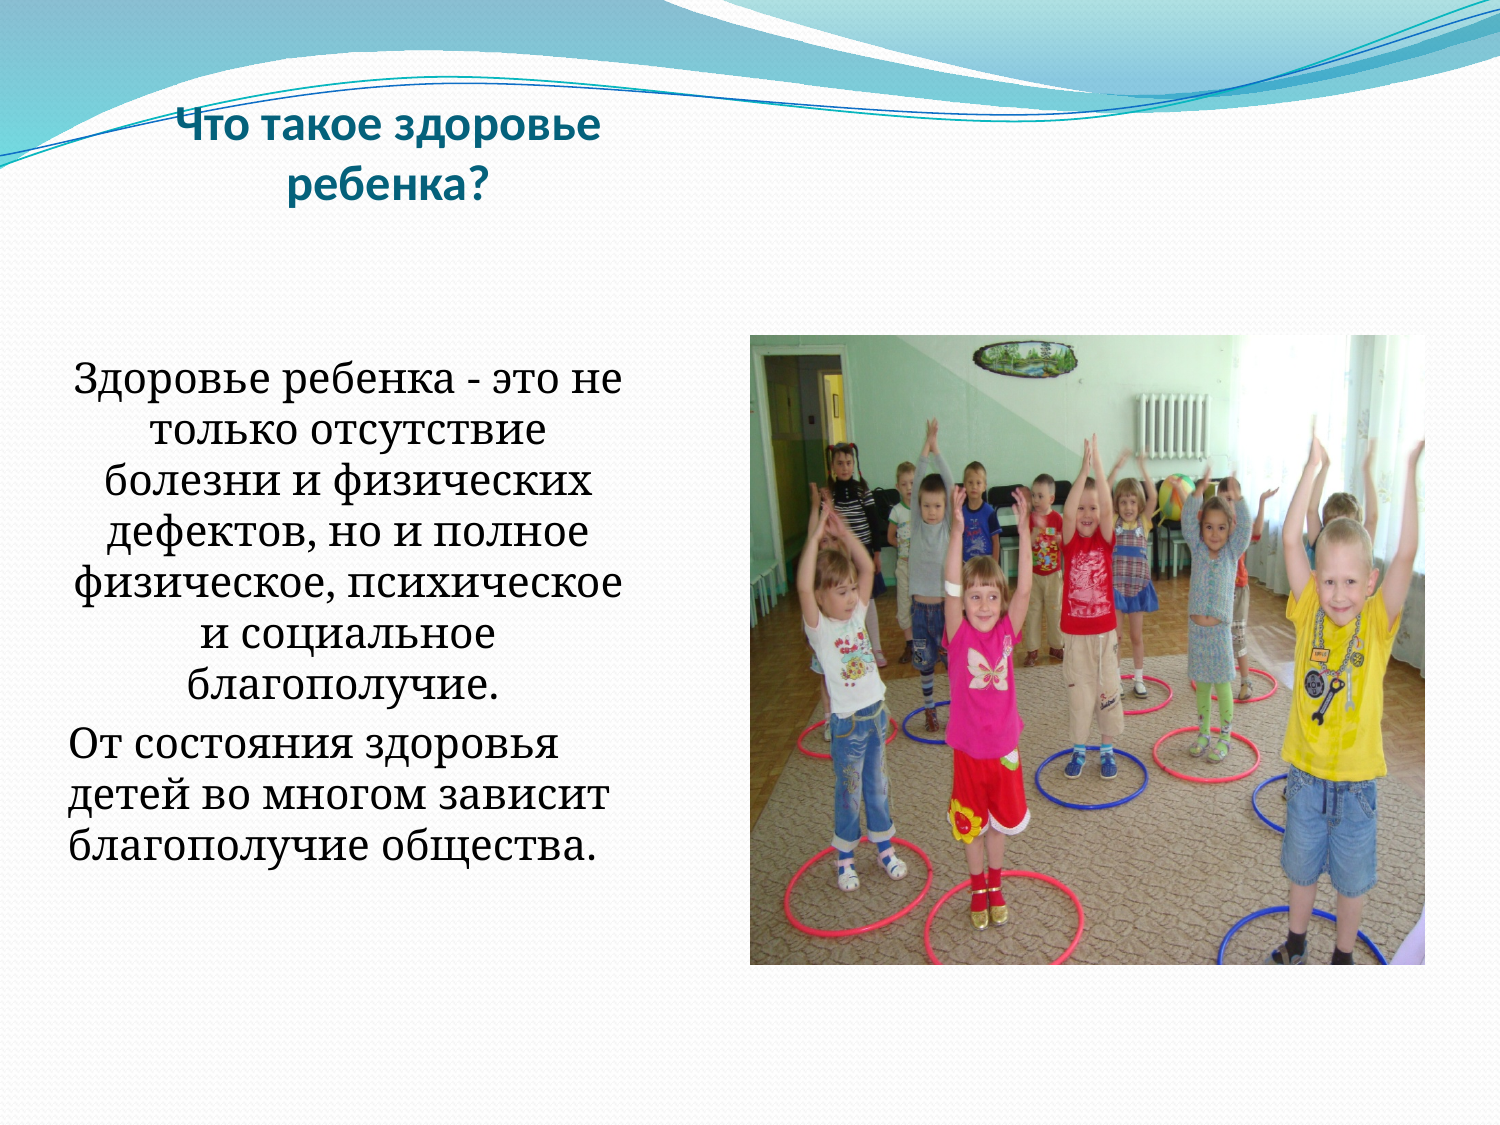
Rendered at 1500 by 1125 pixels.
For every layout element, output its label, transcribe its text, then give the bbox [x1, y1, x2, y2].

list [749, 335, 1426, 965]
list Здоровье ребенка - это не только отсутствие болезни и физических дефектов, но и полное физическое, психическое и социальное благополучие. От состояния здоровья детей во многом зависит благополучие общества. [64, 278, 632, 941]
title Что такое здоровье ребенка? [75, 82, 703, 211]
